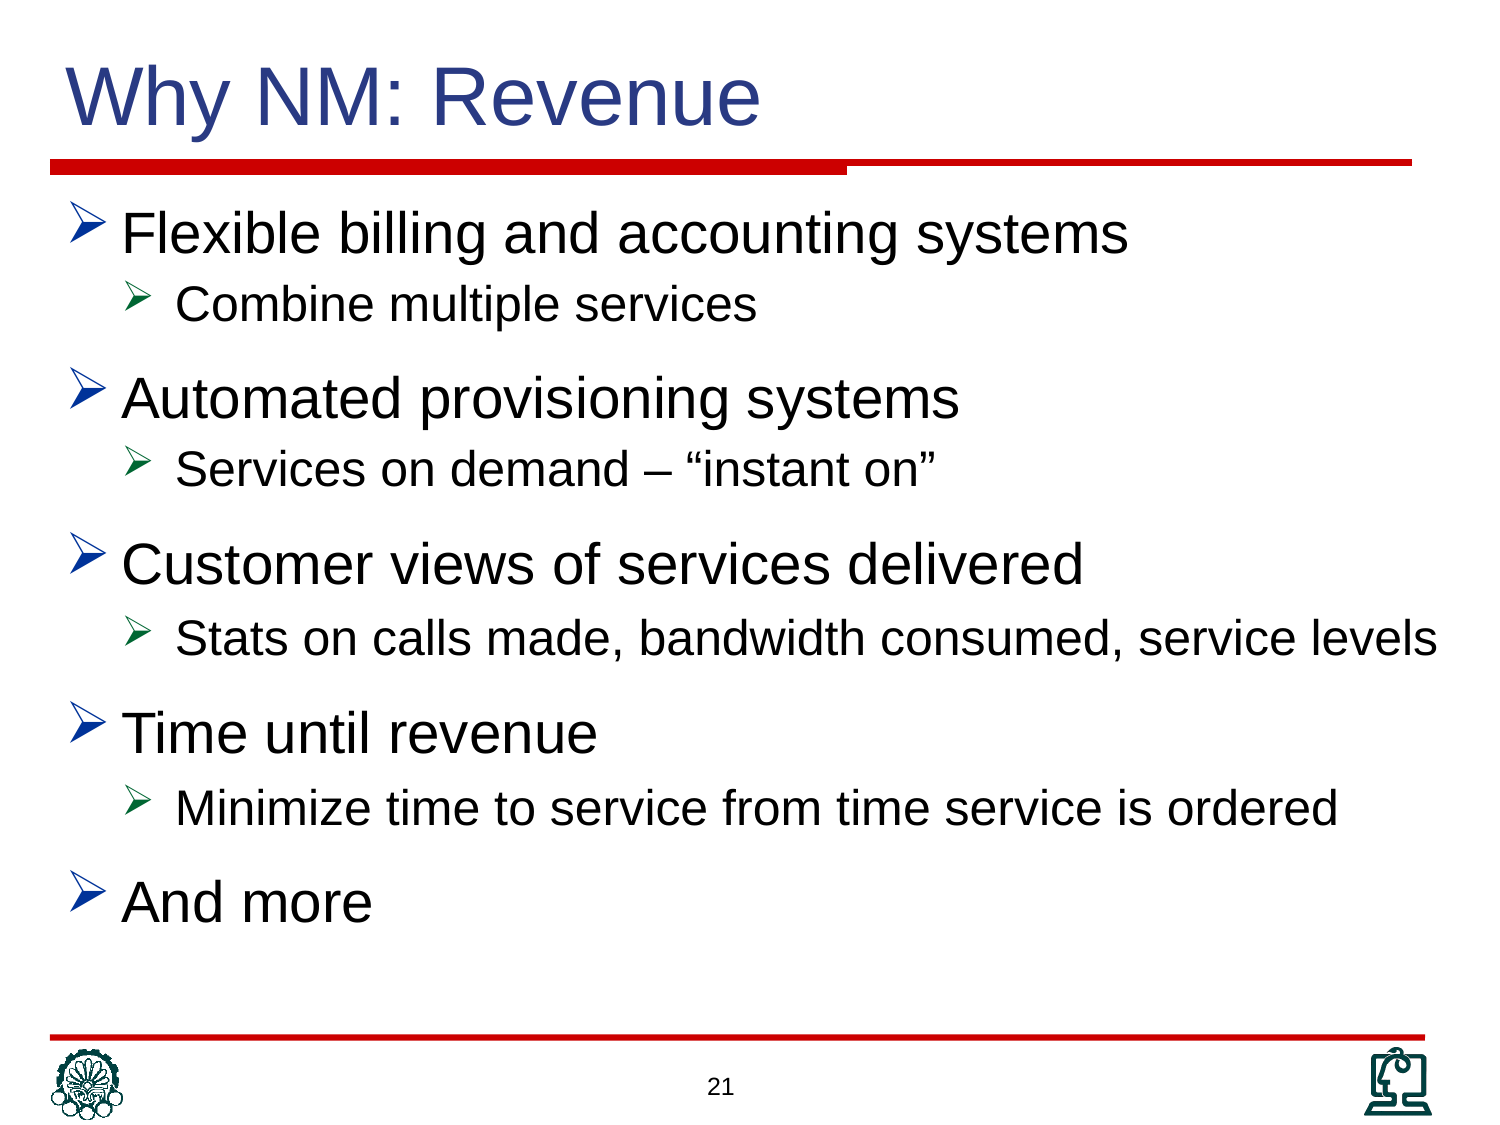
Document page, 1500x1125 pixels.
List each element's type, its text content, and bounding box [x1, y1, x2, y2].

picture [1362, 1045, 1438, 1119]
picture [50, 1047, 125, 1122]
list Flexible billing and accounting systems Combine multiple services Automated provisioning systems Services on demand – “instant on” Customer views of services delivered Stats on calls made, bandwidth consumed, service levels Time until revenue Minimize time to service from time service is ordered And more [49, 187, 1500, 1038]
title Why NM: Revenue [49, 24, 1438, 151]
slide_number 21 [649, 1062, 751, 1103]
